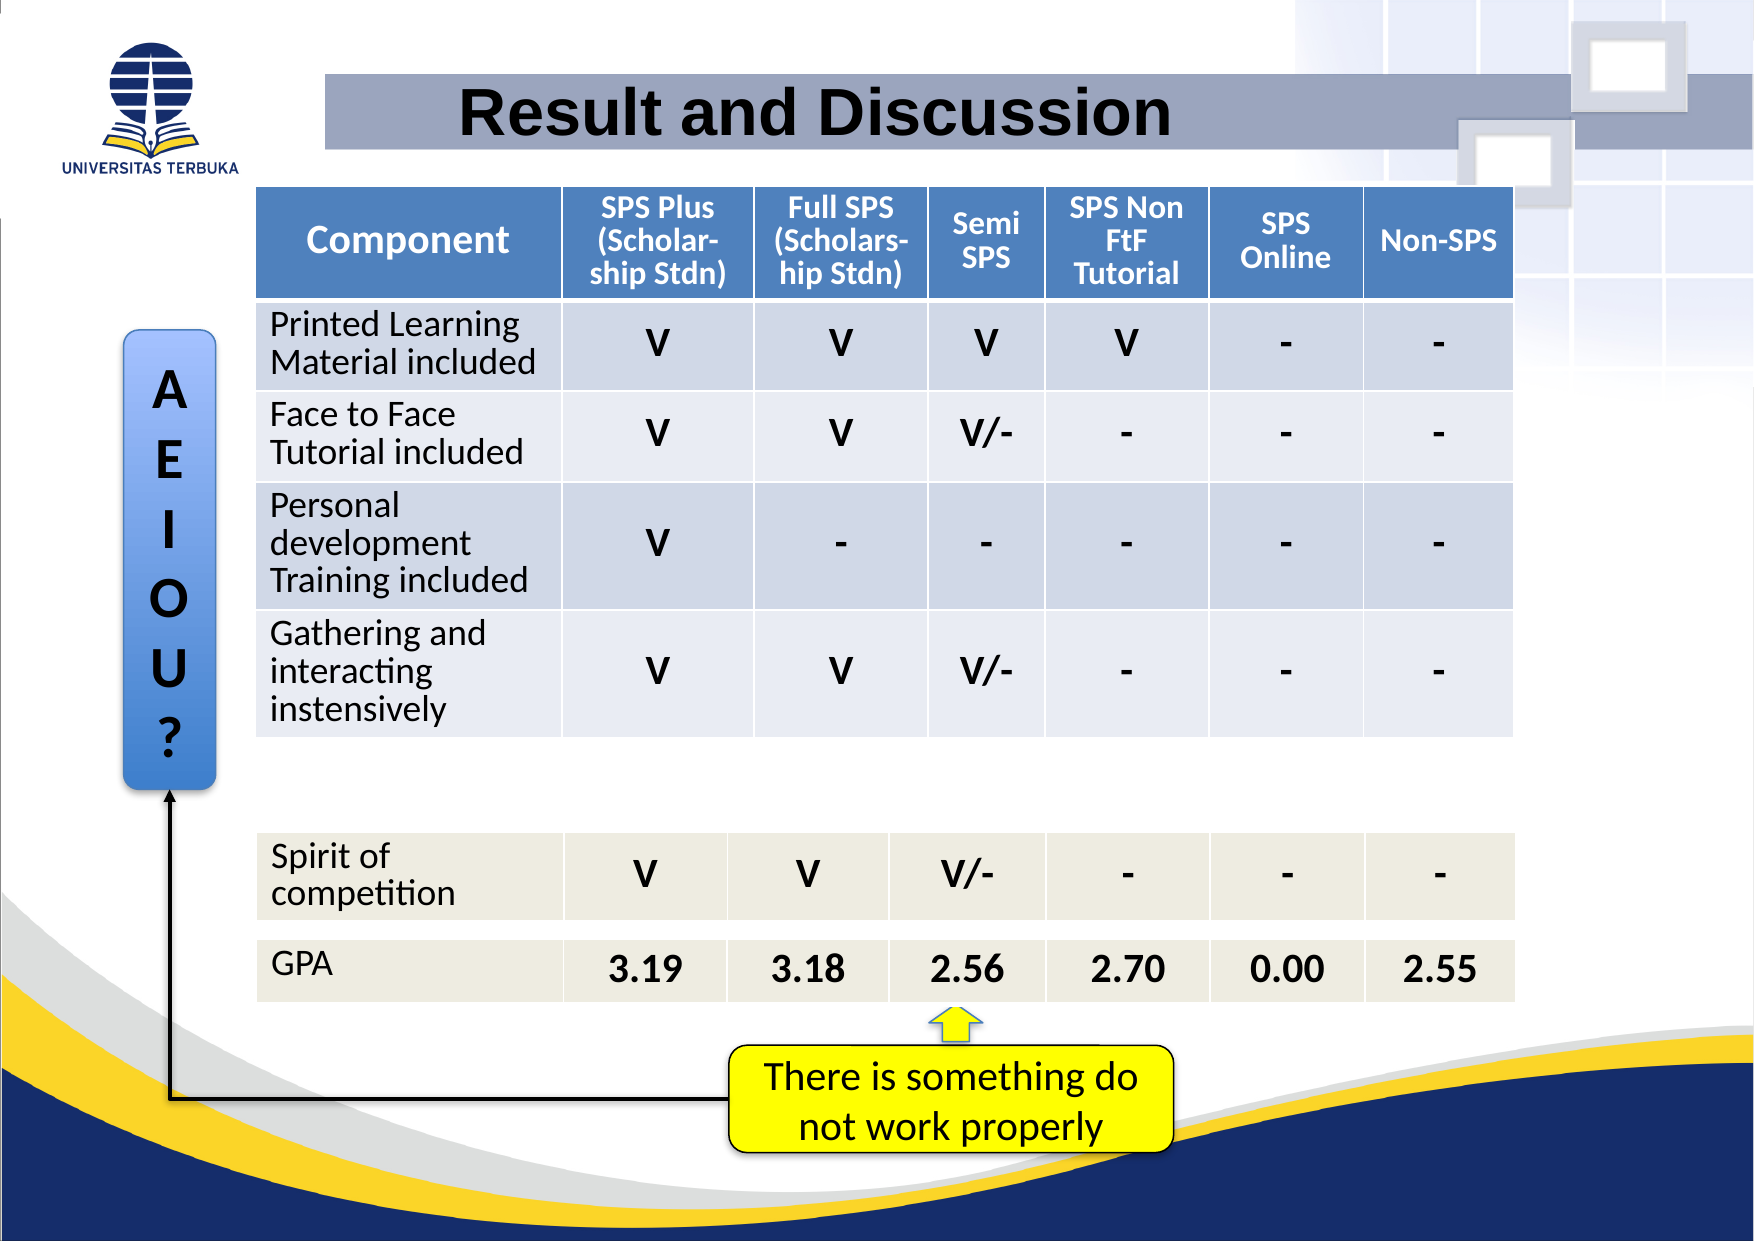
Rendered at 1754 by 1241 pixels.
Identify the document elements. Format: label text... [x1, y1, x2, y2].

table_cell V/- [929, 392, 1044, 481]
table_header - [1047, 833, 1209, 920]
table_header 3.18 [734, 940, 888, 1002]
table_cell - [1210, 483, 1363, 609]
table_cell V [755, 392, 927, 481]
table_cell - [1210, 392, 1363, 481]
table_header 2.56 [890, 940, 1045, 1002]
table_cell - [1210, 611, 1363, 737]
table_cell V [929, 303, 1044, 390]
table_header 2.55 [1366, 940, 1515, 1002]
table_header SPS Non FtF Tutorial [1046, 187, 1208, 298]
table_header Component [256, 187, 561, 298]
table_header - [1211, 833, 1364, 920]
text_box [169, 789, 730, 1100]
table_header Non-SPS [1364, 187, 1513, 298]
text_box [928, 1007, 984, 1043]
table_cell V [563, 303, 753, 390]
table_cell - [1364, 483, 1513, 609]
picture [0, 0, 1754, 1241]
table_cell V [563, 483, 753, 609]
table_header V/- [890, 833, 1045, 920]
table_cell - [1364, 611, 1513, 737]
table_header SPS Plus (Scholar-ship Stdn) [563, 187, 753, 298]
table_cell - [1364, 392, 1513, 481]
table_header SPS Online [1210, 187, 1363, 298]
table_cell Personal development Training included [256, 483, 561, 609]
table_header Full SPS (Scholars-hip Stdn) [755, 187, 927, 298]
table_header V [734, 833, 888, 920]
table_cell - [1046, 483, 1208, 609]
text_box There is something do not work properly [728, 1044, 1175, 1154]
text_box Result and Discussion [444, 61, 1189, 156]
text_box A E I O U ? [122, 329, 217, 791]
table_cell - [1046, 392, 1208, 481]
table_cell V [563, 611, 753, 737]
table_cell V [755, 303, 927, 390]
table_header 0.00 [1211, 940, 1364, 1002]
table_header Semi SPS [929, 187, 1044, 298]
table_cell V [1046, 303, 1208, 390]
table_cell V/- [929, 611, 1044, 737]
table_header 2.70 [1047, 940, 1209, 1002]
table_cell - [929, 483, 1044, 609]
table_cell - [755, 483, 927, 609]
table_cell - [1364, 303, 1513, 390]
table_cell Printed Learning Material included [256, 303, 561, 390]
table_cell - [1046, 611, 1208, 737]
table_header - [1366, 833, 1515, 920]
table_cell - [1210, 303, 1363, 390]
table_cell V [563, 392, 753, 481]
table_cell V [755, 611, 927, 737]
table_cell Gathering and interacting instensively [256, 611, 561, 737]
table_cell Face to Face Tutorial included [256, 392, 561, 481]
